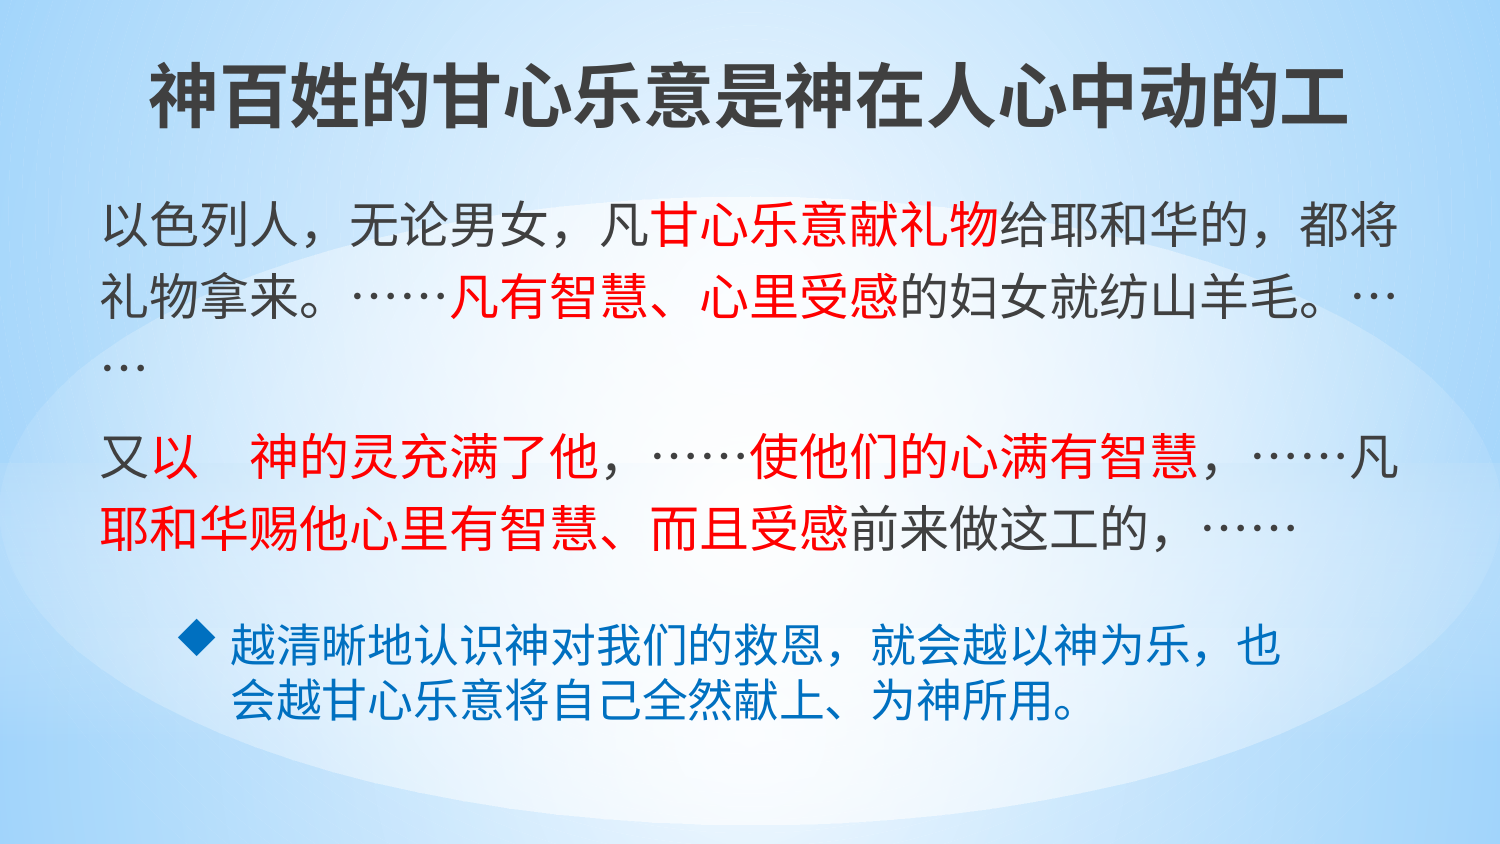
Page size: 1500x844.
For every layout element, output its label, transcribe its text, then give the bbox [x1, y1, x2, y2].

list 以色列人，无论男女，凡甘心乐意献礼物给耶和华的，都将礼物拿来。……凡有智慧、心里受感的妇女就纺山羊毛。…… 又以 神的灵充满了他，……使他们的心满有智慧，……凡耶和华赐他心里有智慧、而且受感前来做这工的，…… [76, 173, 1424, 517]
text_box 神百姓的甘心乐意是神在人心中动的工 [29, 43, 1471, 144]
text_box 越清晰地认识神对我们的救恩，就会越以神为乐，也会越甘心乐意将自己全然献上、为神所用。 [159, 609, 1306, 734]
